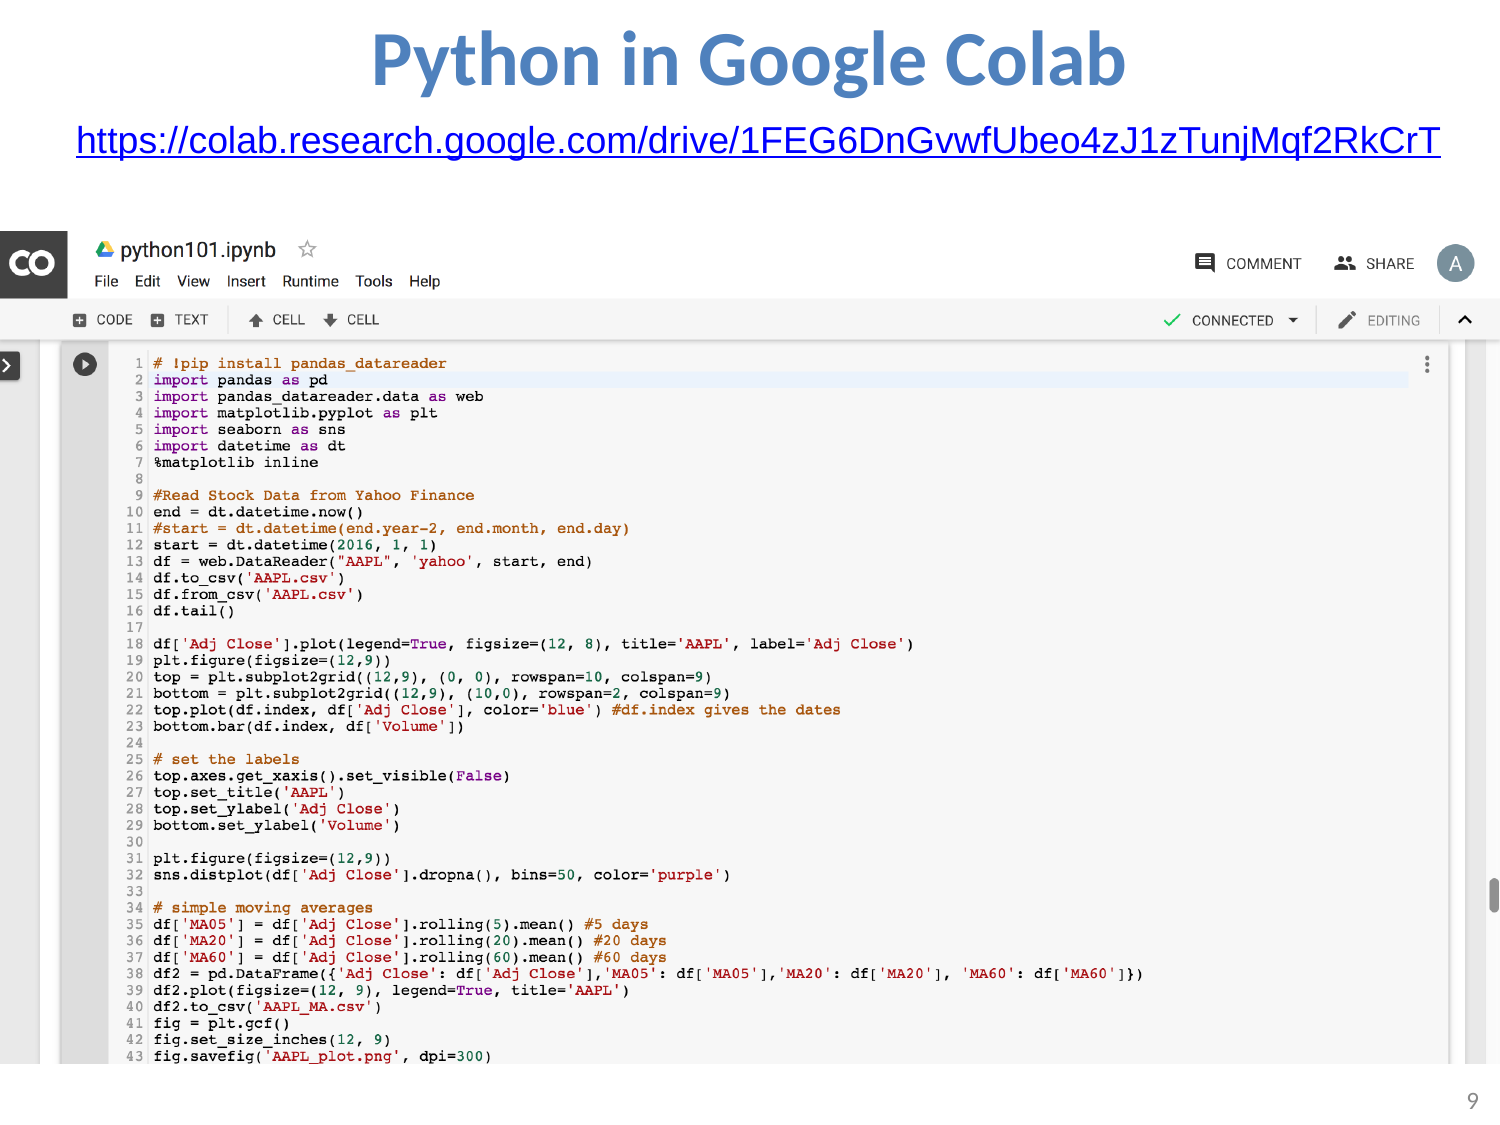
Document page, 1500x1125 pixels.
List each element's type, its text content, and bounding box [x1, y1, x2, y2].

title Python in Google Colab [75, 0, 1425, 108]
slide_number 9 [1144, 1071, 1495, 1125]
text_box https://colab.research.google.com/drive/1FEG6DnGvwfUbeo4zJ1zTunjMqf2RkCrT [17, 108, 1500, 169]
picture [0, 231, 1500, 1064]
